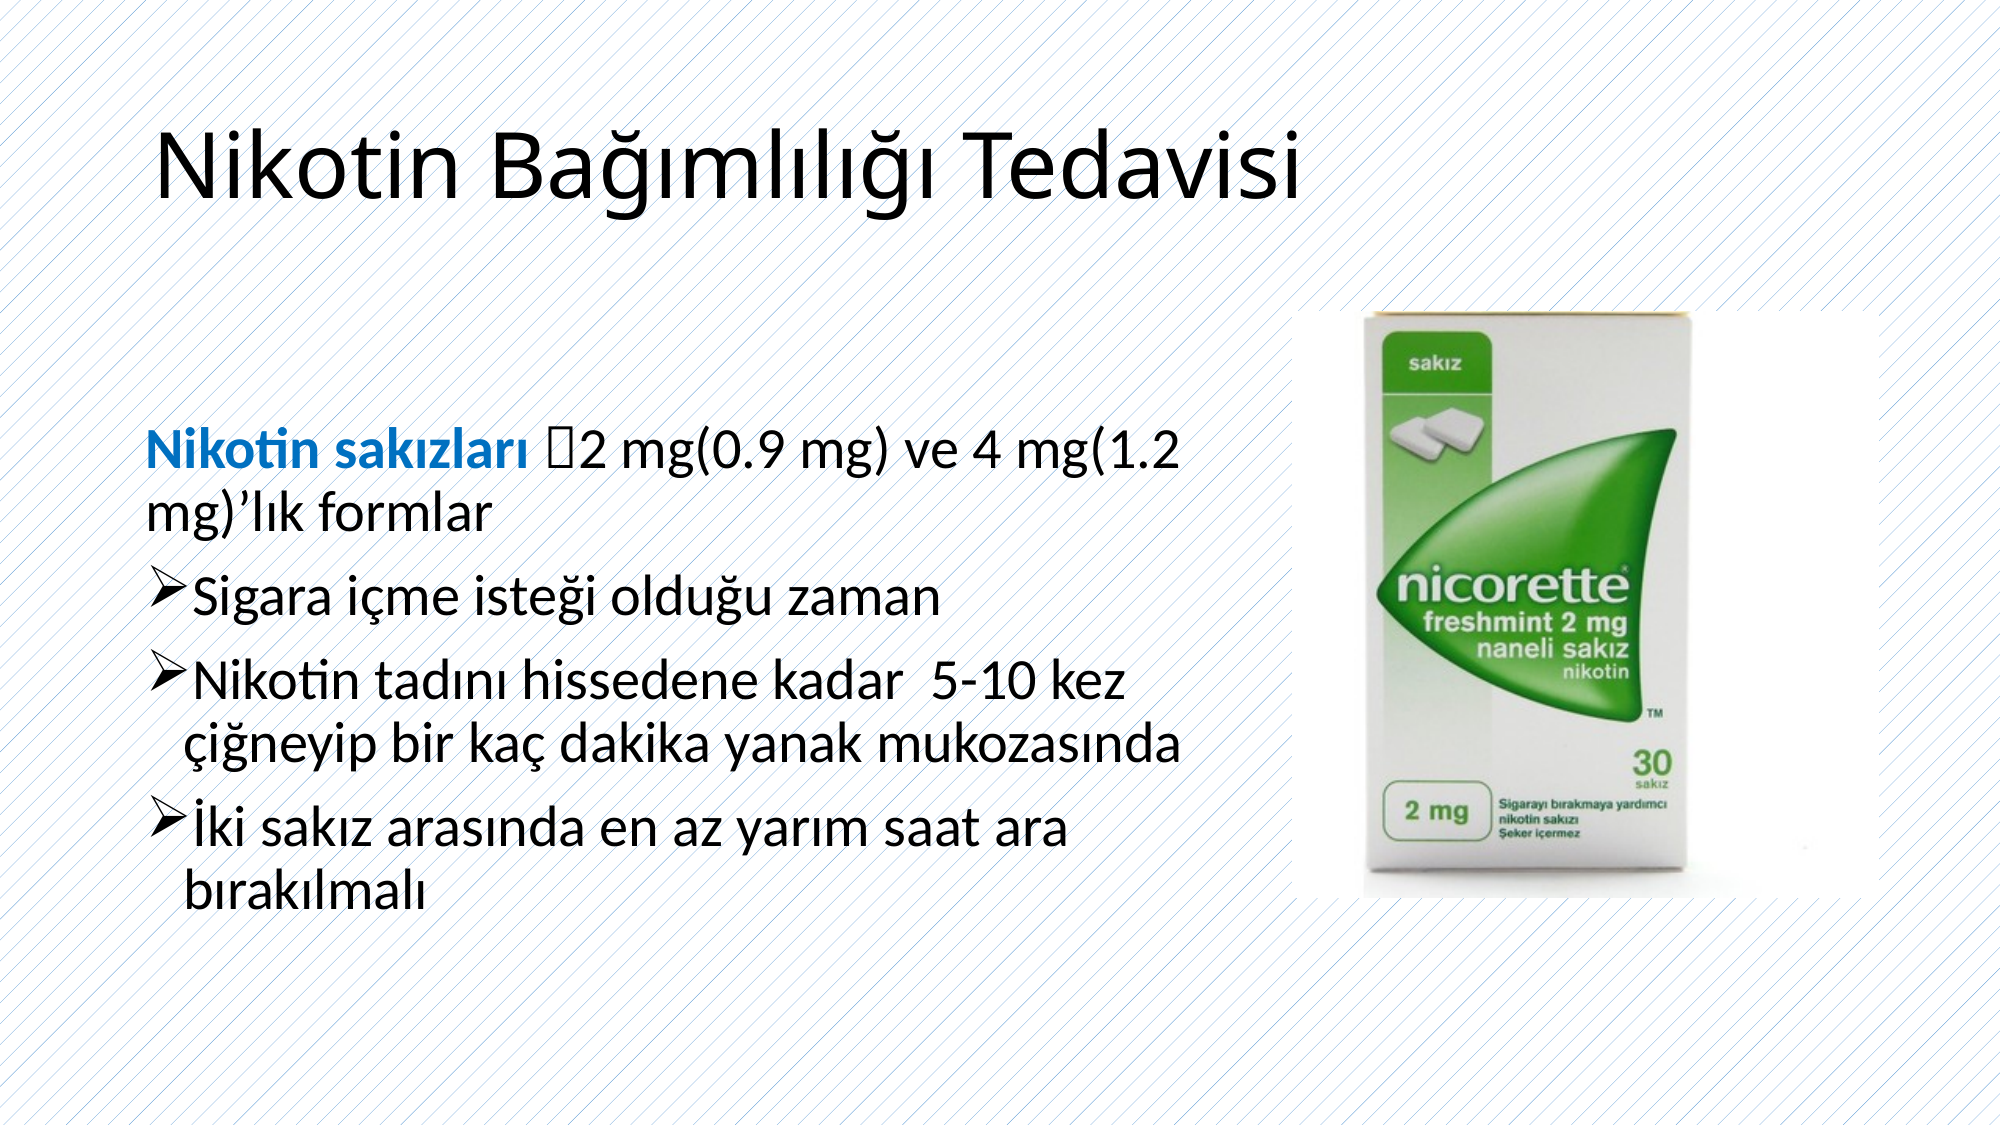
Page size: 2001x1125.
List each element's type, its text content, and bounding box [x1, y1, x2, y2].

list Nikotin sakızları 2 mg(0.9 mg) ve 4 mg(1.2 mg)’lık formlar Sigara içme isteği olduğu zaman Nikotin tadını hissedene kadar 5-10 kez çiğneyip bir kaç dakika yanak mukozasında İki sakız arasında en az yarım saat ara bırakılmalı [130, 411, 1208, 1125]
picture [1292, 311, 1879, 898]
title Nikotin Bağımlılığı Tedavisi [137, 59, 1863, 278]
